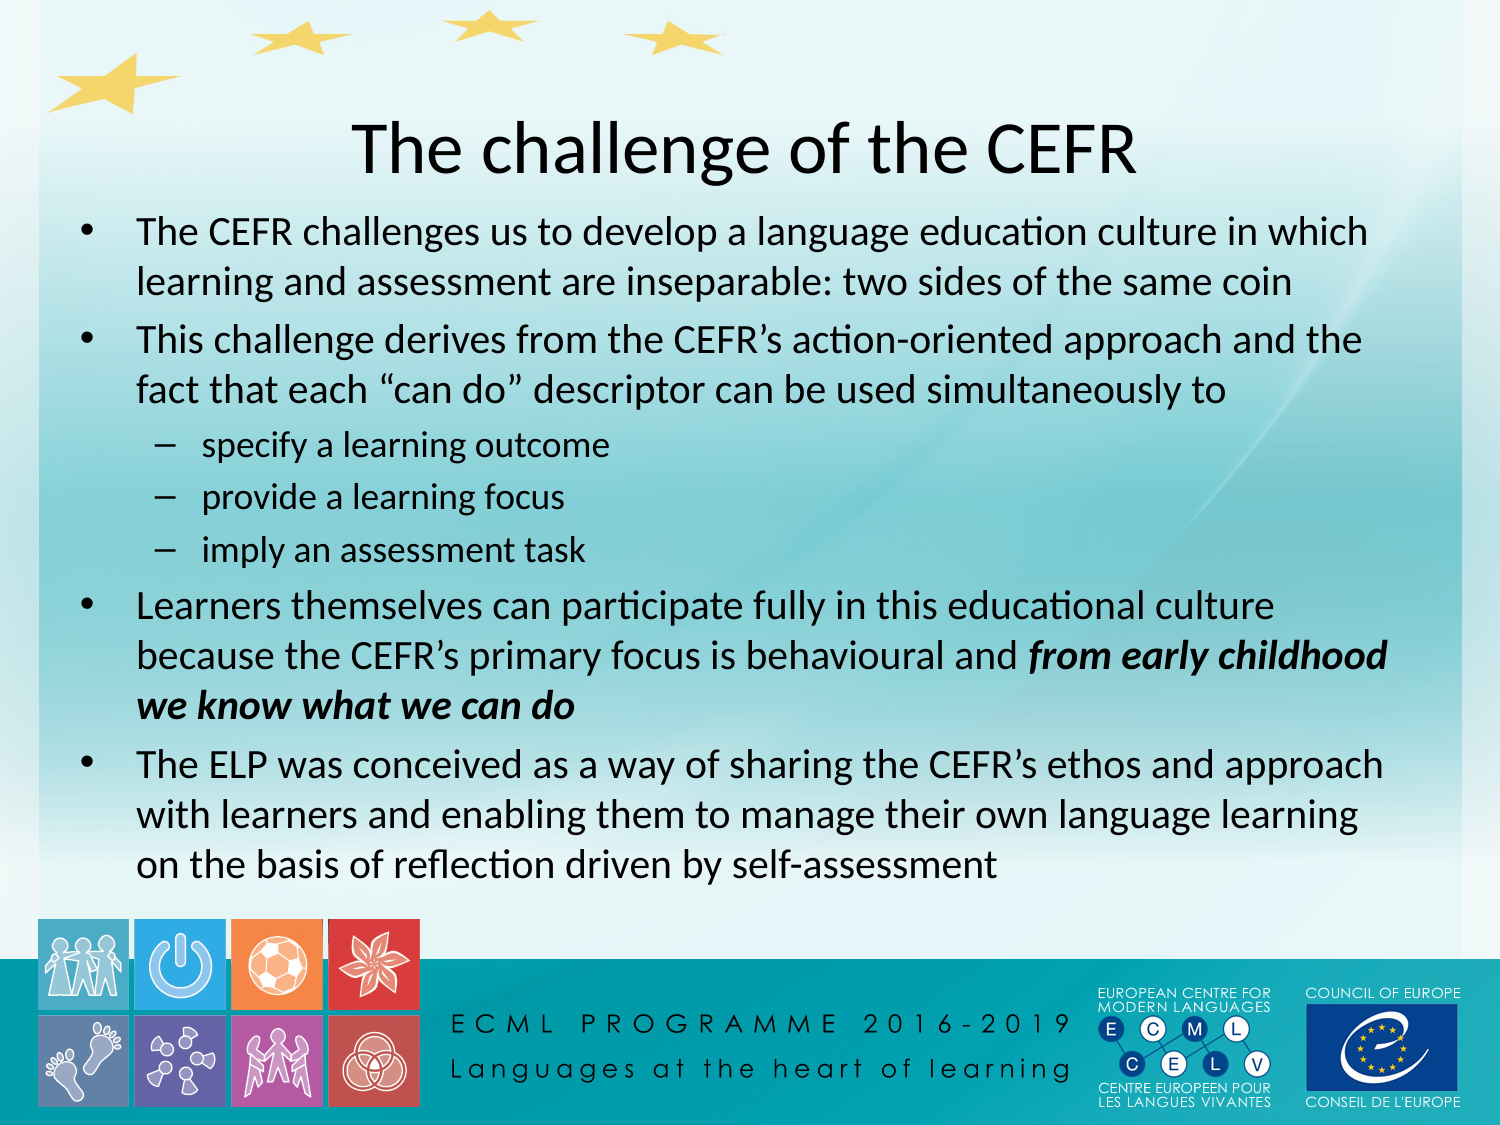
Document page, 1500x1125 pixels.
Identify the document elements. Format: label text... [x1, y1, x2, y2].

list The CEFR challenges us to develop a language education culture in which learning and assessment are inseparable: two sides of the same coin This challenge derives from the CEFR’s action-oriented approach and the fact that each “can do” descriptor can be used simultaneously to specify a learning outcome provide a learning focus imply an assessment task Learners themselves can participate fully in this educational culture because the CEFR’s primary focus is behavioural and from early childhood we know what we can do The ELP was conceived as a way of sharing the CEFR’s ethos and approach with learners and enabling them to manage their own language learning on the basis of reflection driven by self-assessment [64, 196, 1426, 929]
title The challenge of the CEFR [64, 89, 1426, 196]
picture [0, 0, 1500, 1125]
